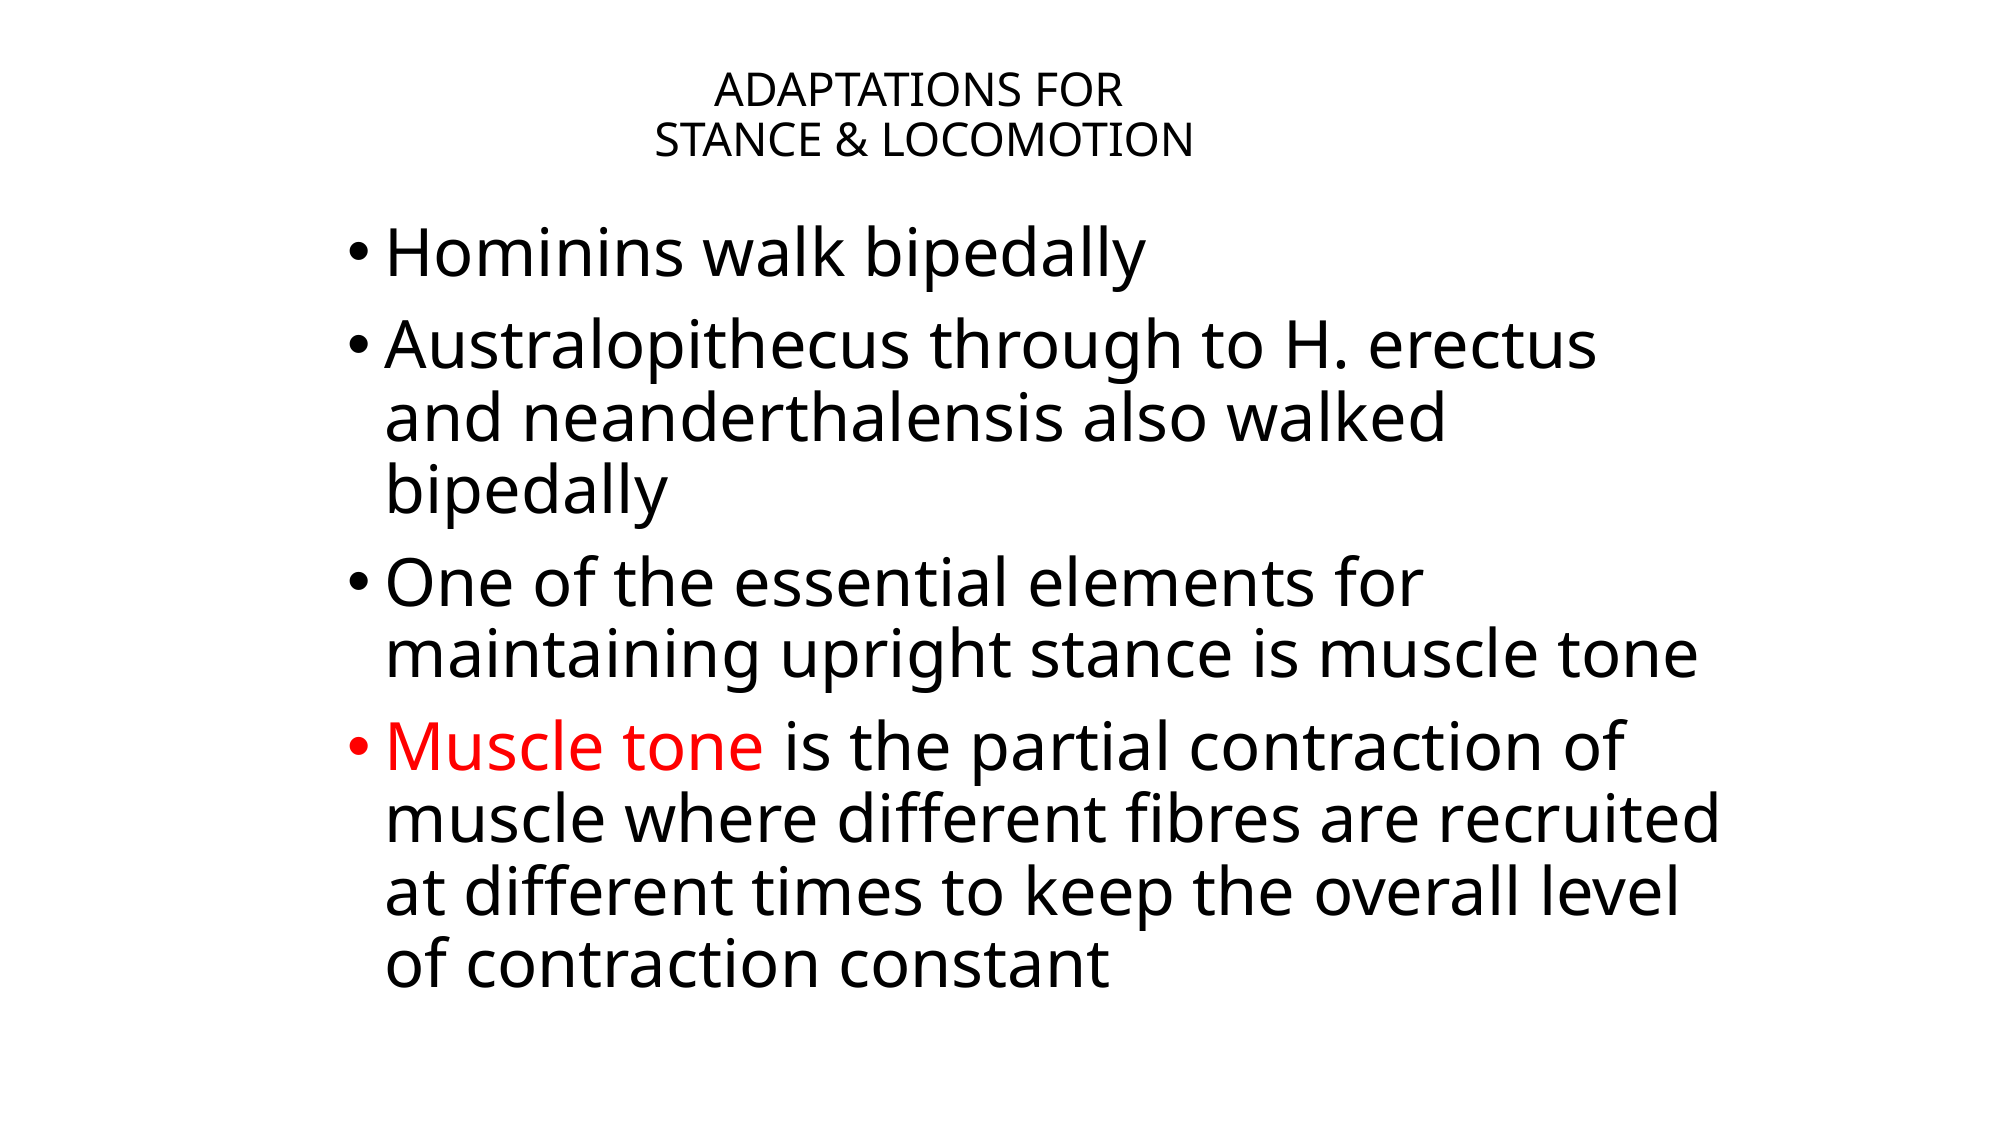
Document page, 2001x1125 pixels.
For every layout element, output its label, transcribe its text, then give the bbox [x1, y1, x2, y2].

title ADAPTATIONS FOR STANCE & LOCOMOTION [249, 58, 1600, 175]
list Hominins walk bipedally Australopithecus through to H. erectus and neanderthalensis also walked bipedally One of the essential elements for maintaining upright stance is muscle tone Muscle tone is the partial contraction of muscle where different fibres are recruited at different times to keep the overall level of contraction constant [332, 210, 1750, 1125]
